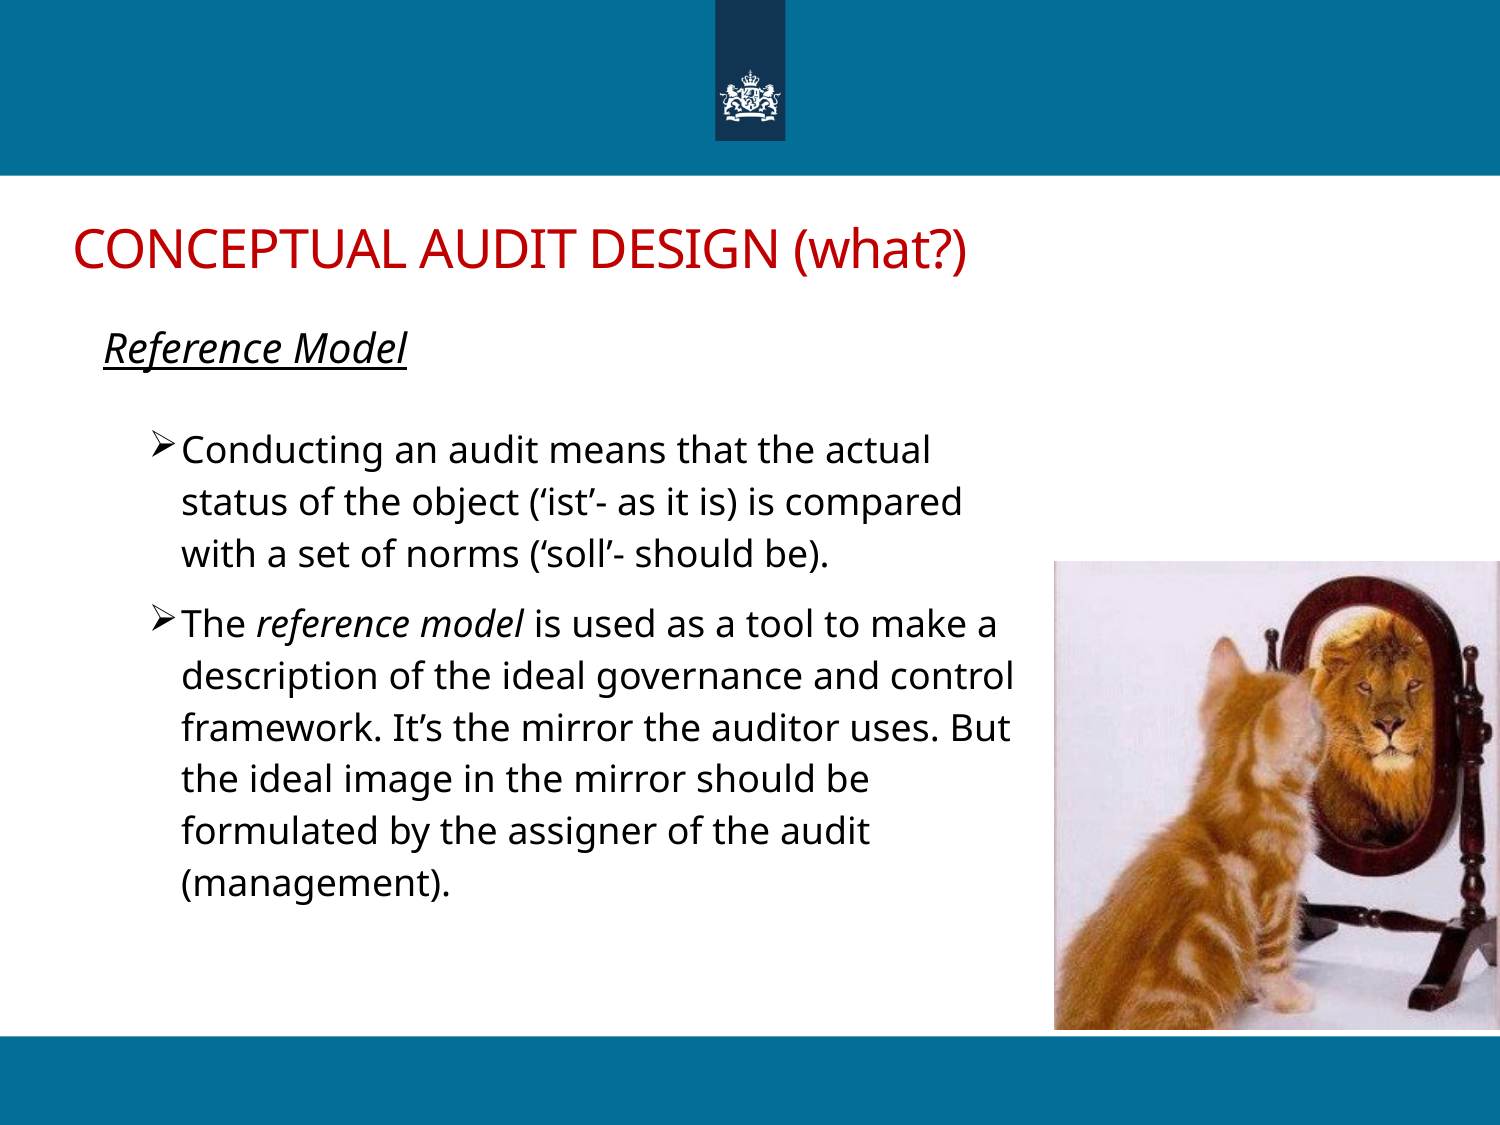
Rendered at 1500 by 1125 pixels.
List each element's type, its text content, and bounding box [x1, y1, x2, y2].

text_box Conducting an audit means that the actual status of the object (‘ist’- as it is) is compared with a set of norms (‘soll’- should be). The reference model is used as a tool to make a description of the ideal governance and control framework. It’s the mirror the auditor uses. But the ideal image in the mirror should be formulated by the assigner of the audit (management). [134, 412, 1050, 912]
picture [1054, 560, 1500, 1031]
text_box Reference Model [88, 306, 1139, 379]
title CONCEPTUAL AUDIT DESIGN (what?) [57, 207, 1409, 302]
text_box [162, 387, 1263, 472]
picture [716, 0, 784, 140]
